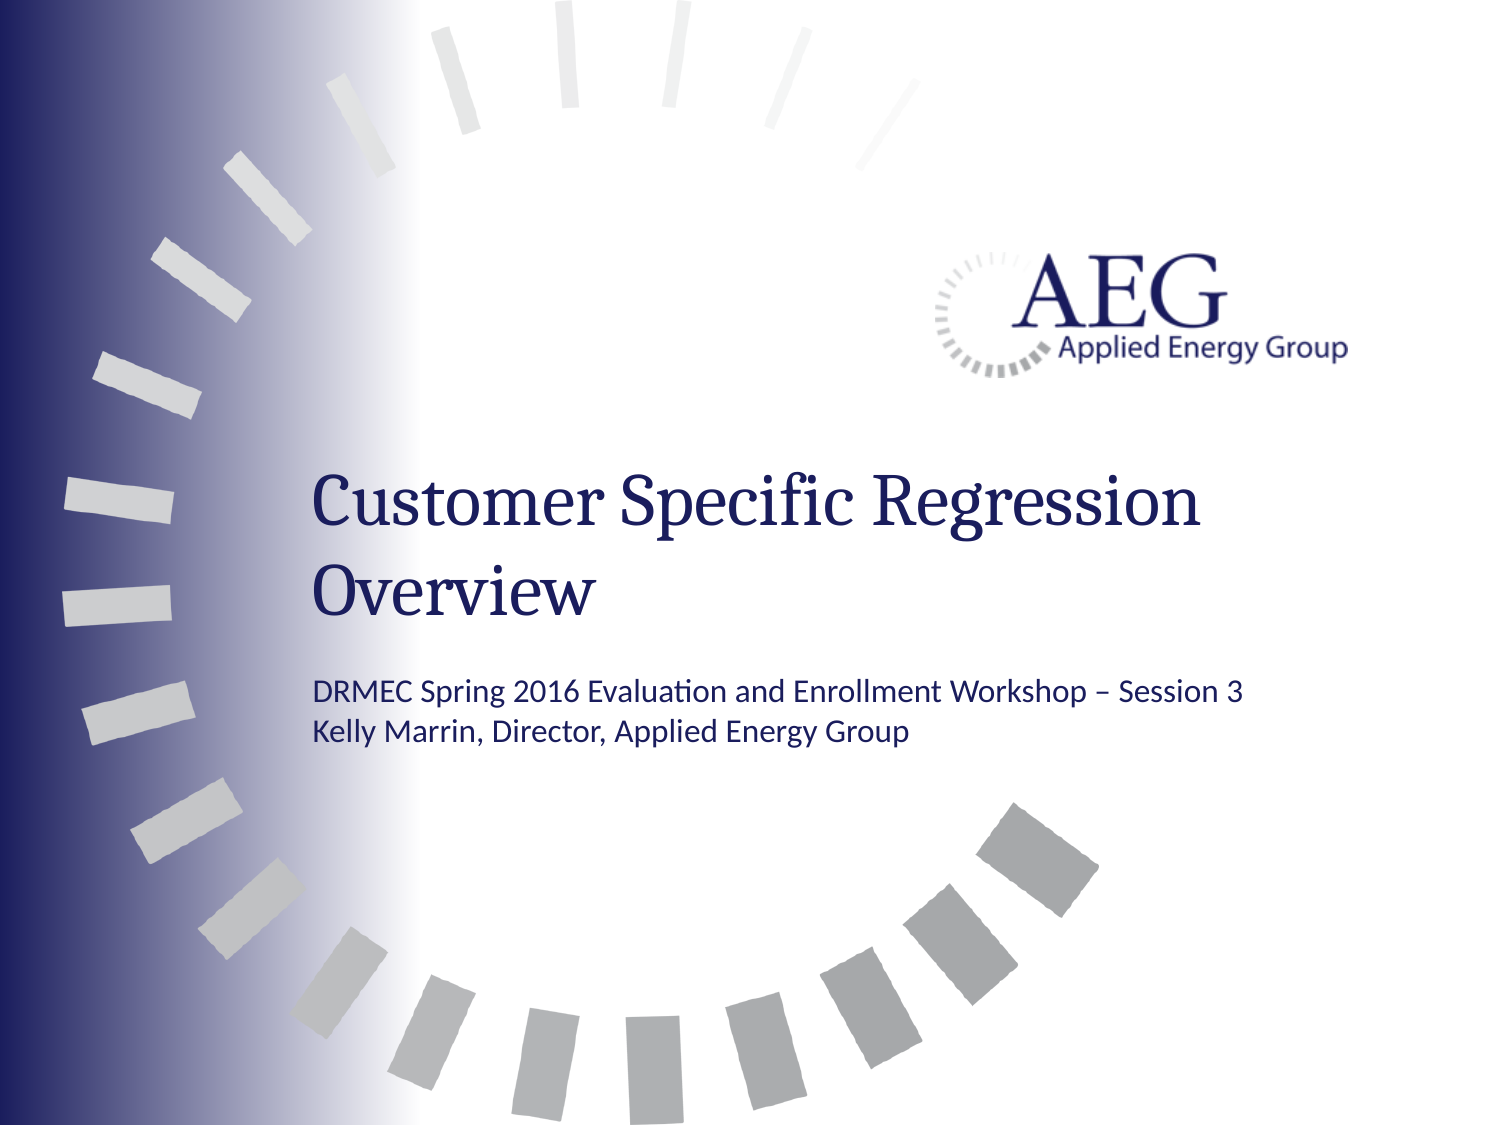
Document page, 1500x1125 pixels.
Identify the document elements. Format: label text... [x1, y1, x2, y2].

title Customer Specific Regression Overview [312, 449, 1463, 528]
subtitle DRMEC Spring 2016 Evaluation and Enrollment Workshop – Session 3 Kelly Marrin, Director, Applied Energy Group [312, 661, 1463, 812]
picture [62, 0, 1348, 1125]
